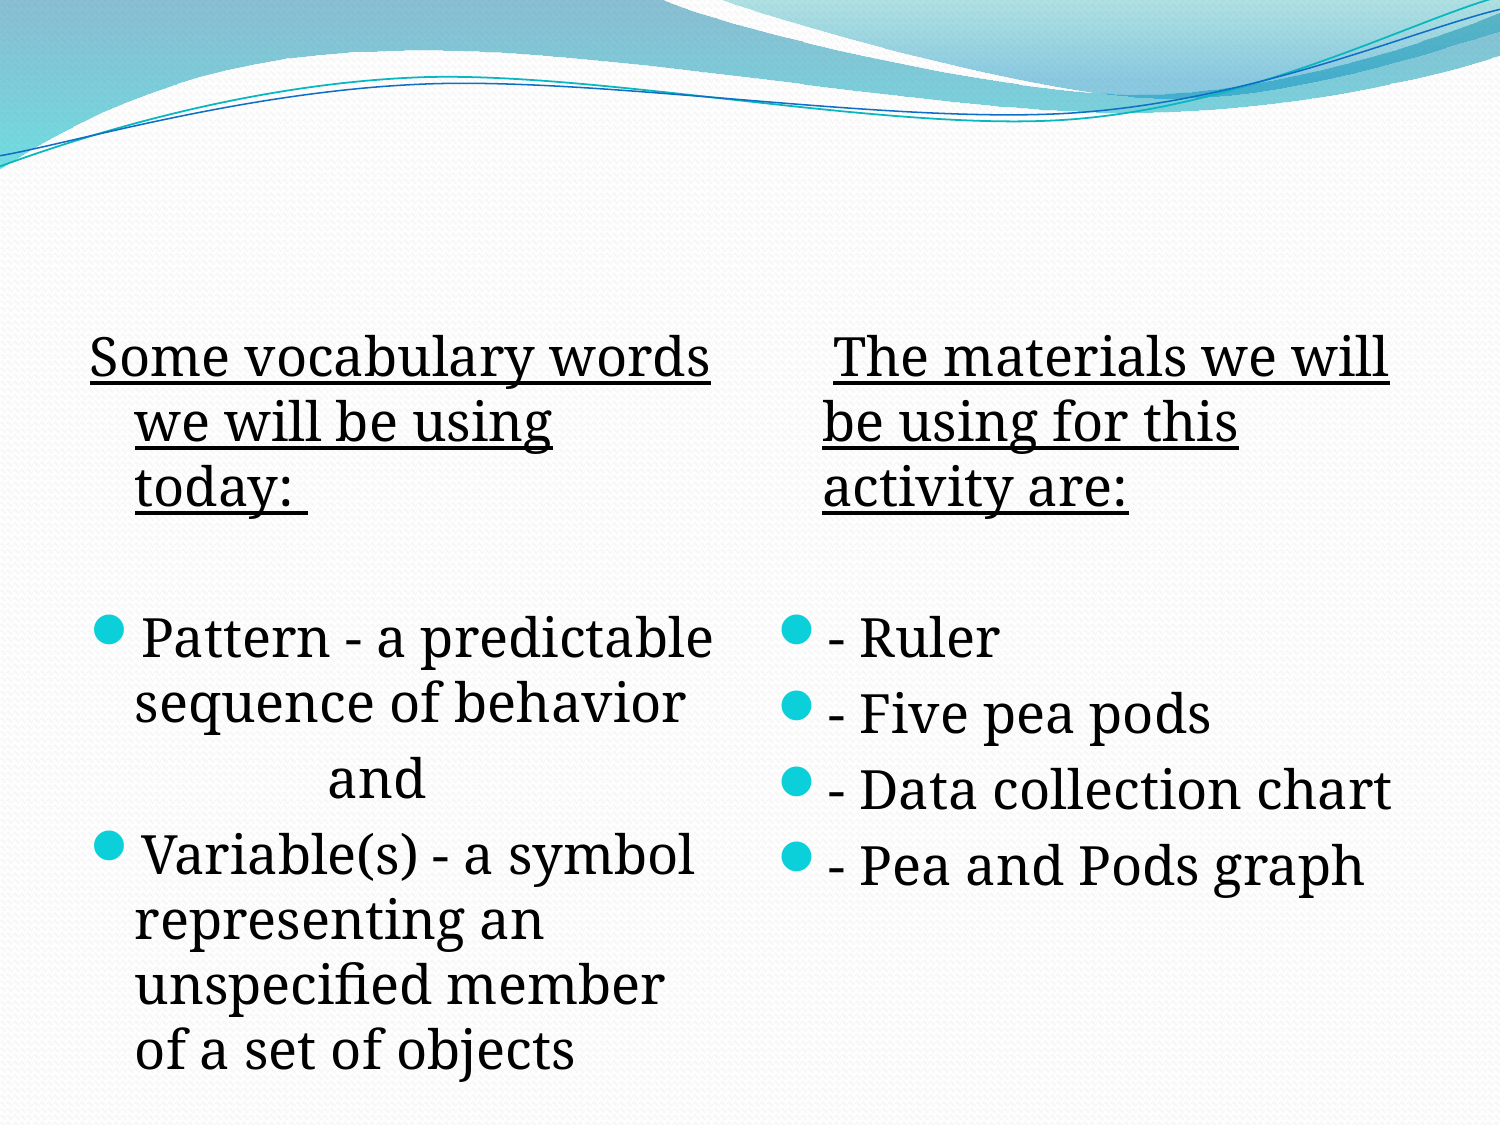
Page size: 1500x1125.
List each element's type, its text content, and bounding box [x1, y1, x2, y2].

list The materials we will be using for this activity are: - Ruler - Five pea pods - Data collection chart - Pea and Pods graph [762, 314, 1425, 1043]
list Some vocabulary words we will be using today: Pattern - a predictable sequence of behavior and Variable(s) - a symbol representing an unspecified member of a set of objects [75, 314, 738, 1043]
